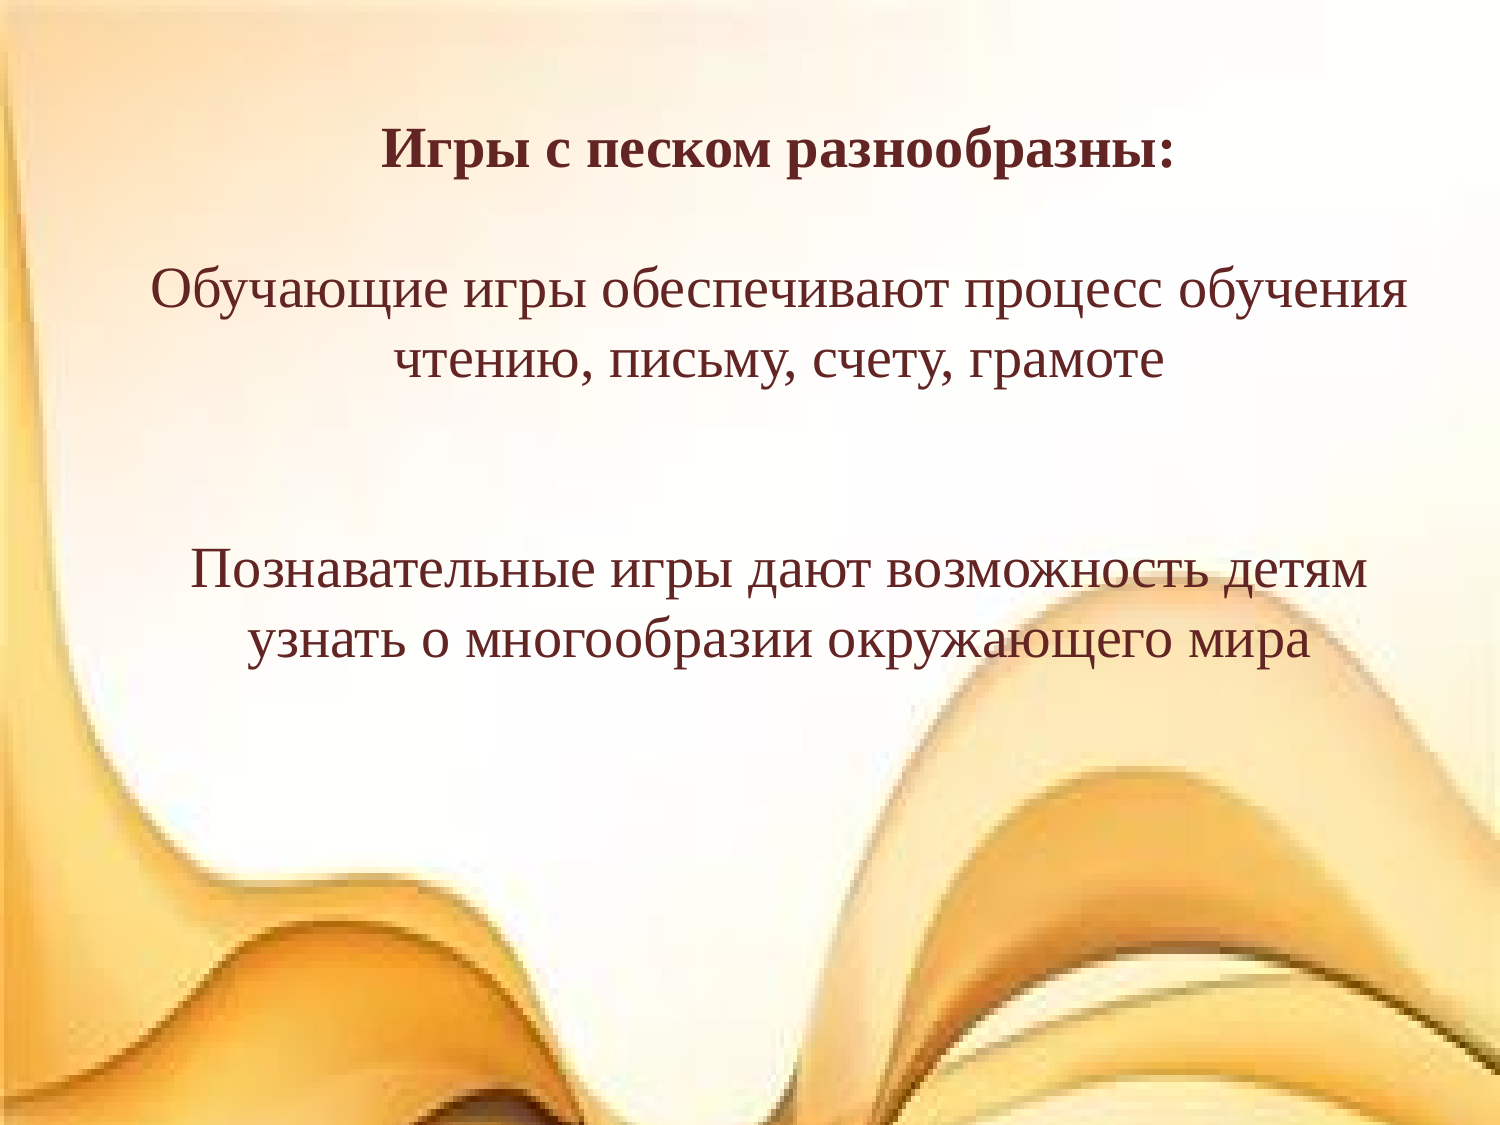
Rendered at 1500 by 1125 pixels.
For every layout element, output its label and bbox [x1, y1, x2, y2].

list [0, 0, 1500, 1125]
